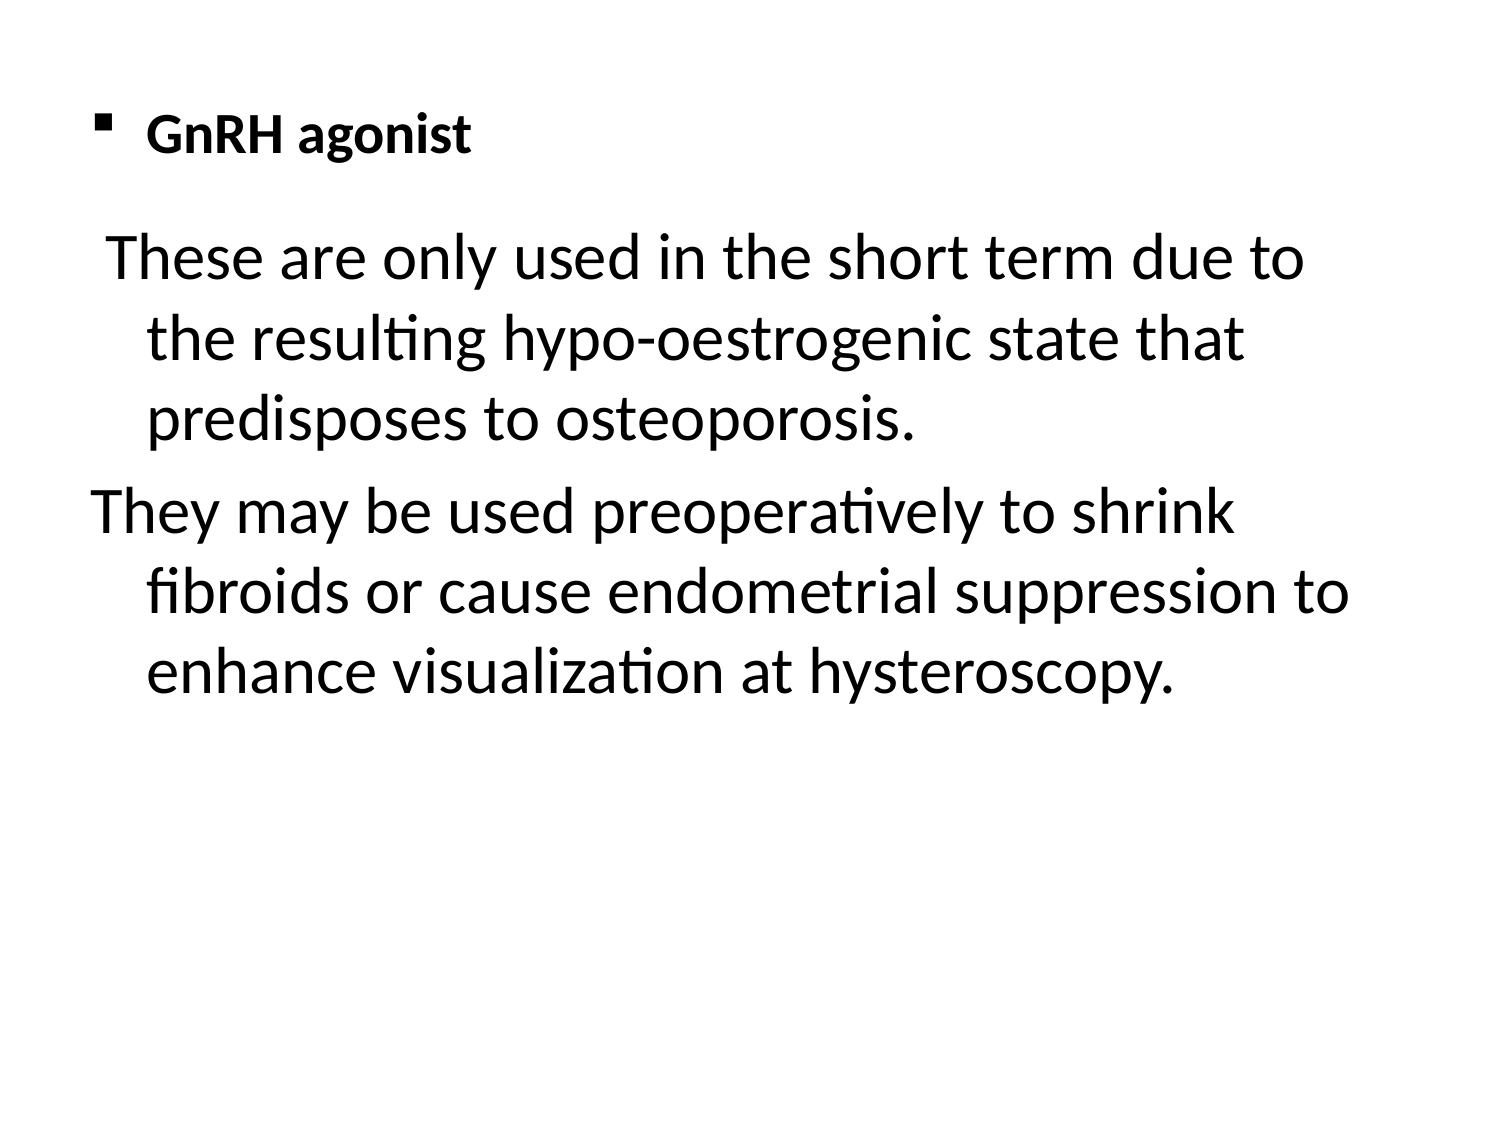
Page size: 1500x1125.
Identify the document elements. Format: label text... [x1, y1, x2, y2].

list GnRH agonist These are only used in the short term due to the resulting hypo-oestrogenic state that predisposes to osteoporosis. They may be used preoperatively to shrink fibroids or cause endometrial suppression to enhance visualization at hysteroscopy. [75, 87, 1425, 1063]
